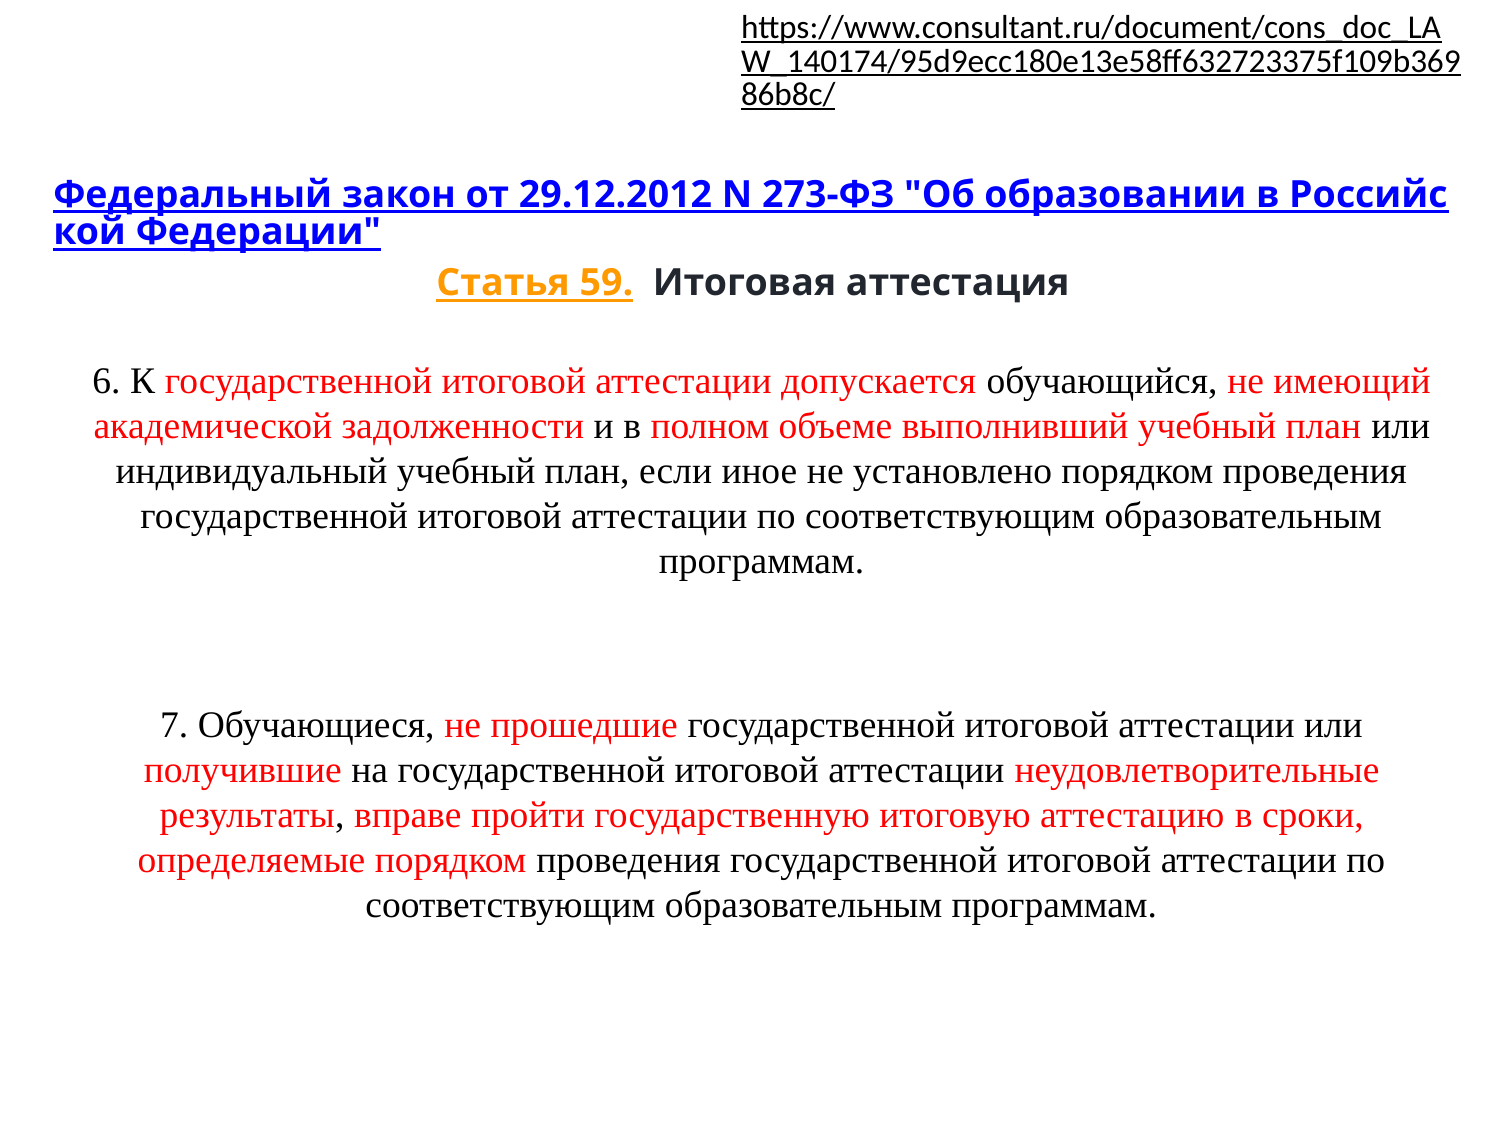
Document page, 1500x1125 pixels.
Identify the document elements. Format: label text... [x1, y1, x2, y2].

text_box 7. Обучающиеся, не прошедшие государственной итоговой аттестации или получившие на государственной итоговой аттестации неудовлетворительные результаты, вправе пройти государственную итоговую аттестацию в сроки, определяемые порядком проведения государственной итоговой аттестации по соответствующим образовательным программам. [76, 692, 1447, 933]
text_box Федеральный закон от 29.12.2012 N 273-ФЗ "Об образовании в Российской Федерации" Статья 59. Итоговая аттестация [38, 162, 1468, 274]
text_box https://www.consultant.ru/document/cons_doc_LAW_140174/95d9ecc180e13e58ff632723375f109b36986b8c/ [726, 0, 1483, 93]
text_box 6. К государственной итоговой аттестации допускается обучающийся, не имеющий академической задолженности и в полном объеме выполнивший учебный план или индивидуальный учебный план, если иное не установлено порядком проведения государственной итоговой аттестации по соответствующим образовательным программам. [76, 348, 1447, 589]
